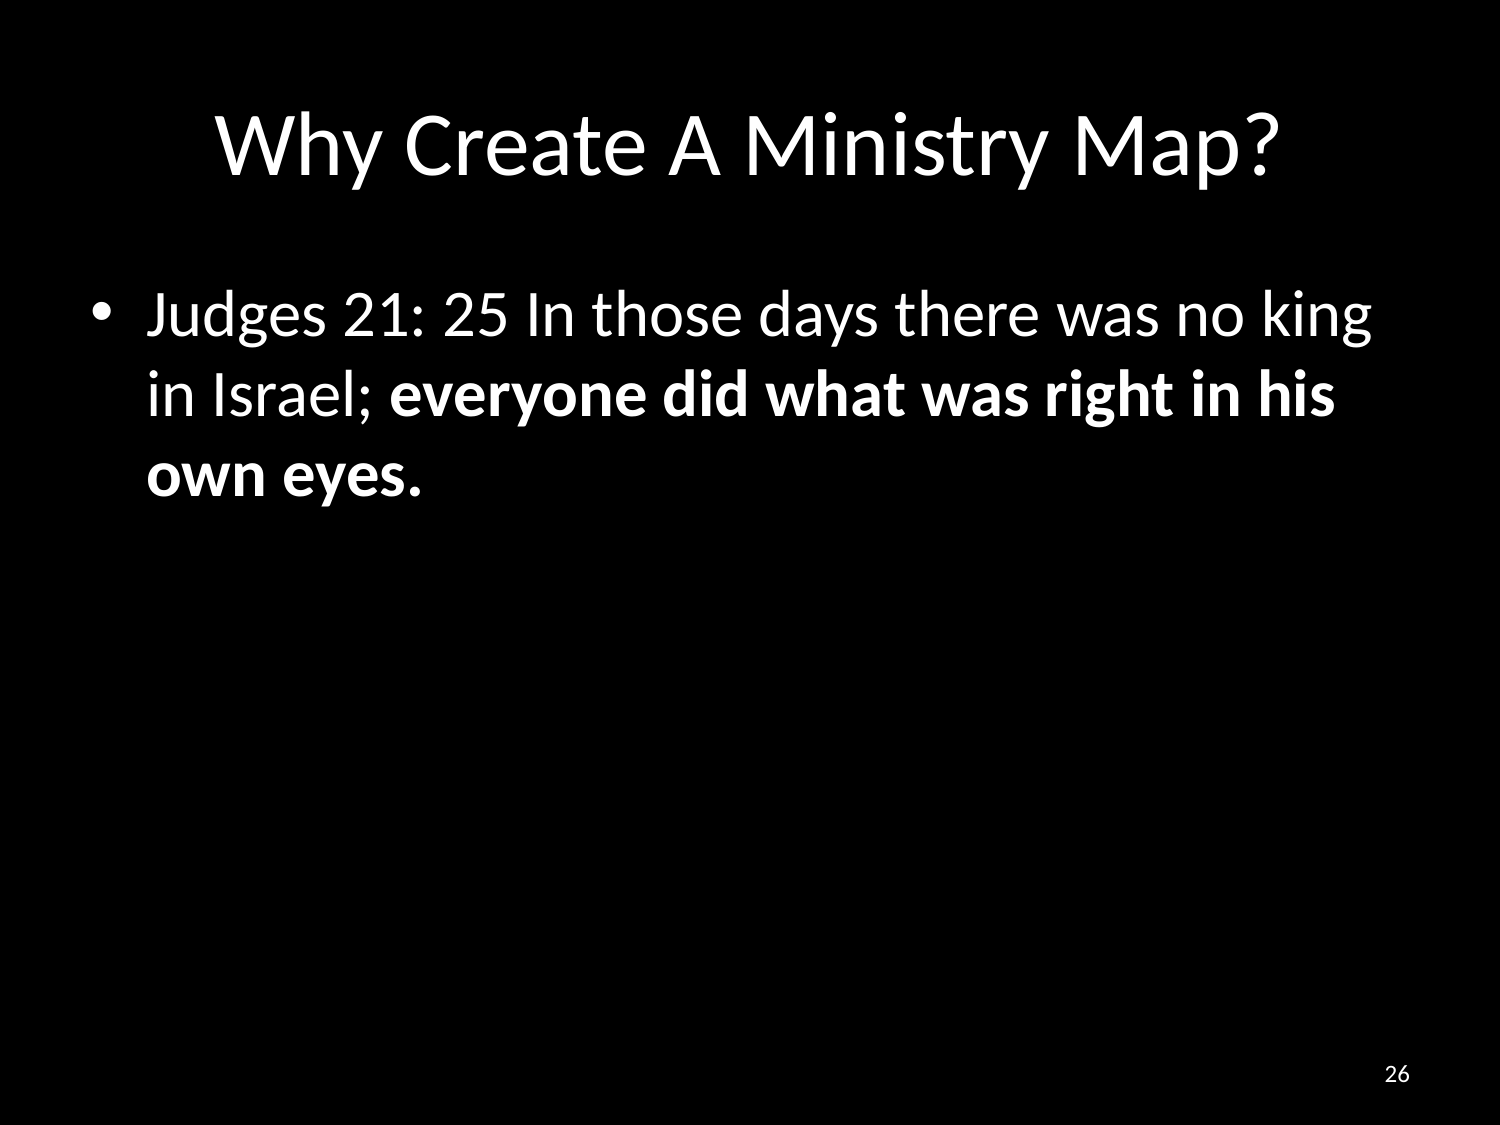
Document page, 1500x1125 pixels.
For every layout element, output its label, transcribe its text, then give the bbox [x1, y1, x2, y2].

list Judges 21: 25 In those days there was no king in Israel; everyone did what was right in his own eyes. [75, 262, 1425, 1005]
title Why Create A Ministry Map? [75, 45, 1425, 233]
slide_number 26 [1074, 1042, 1425, 1103]
